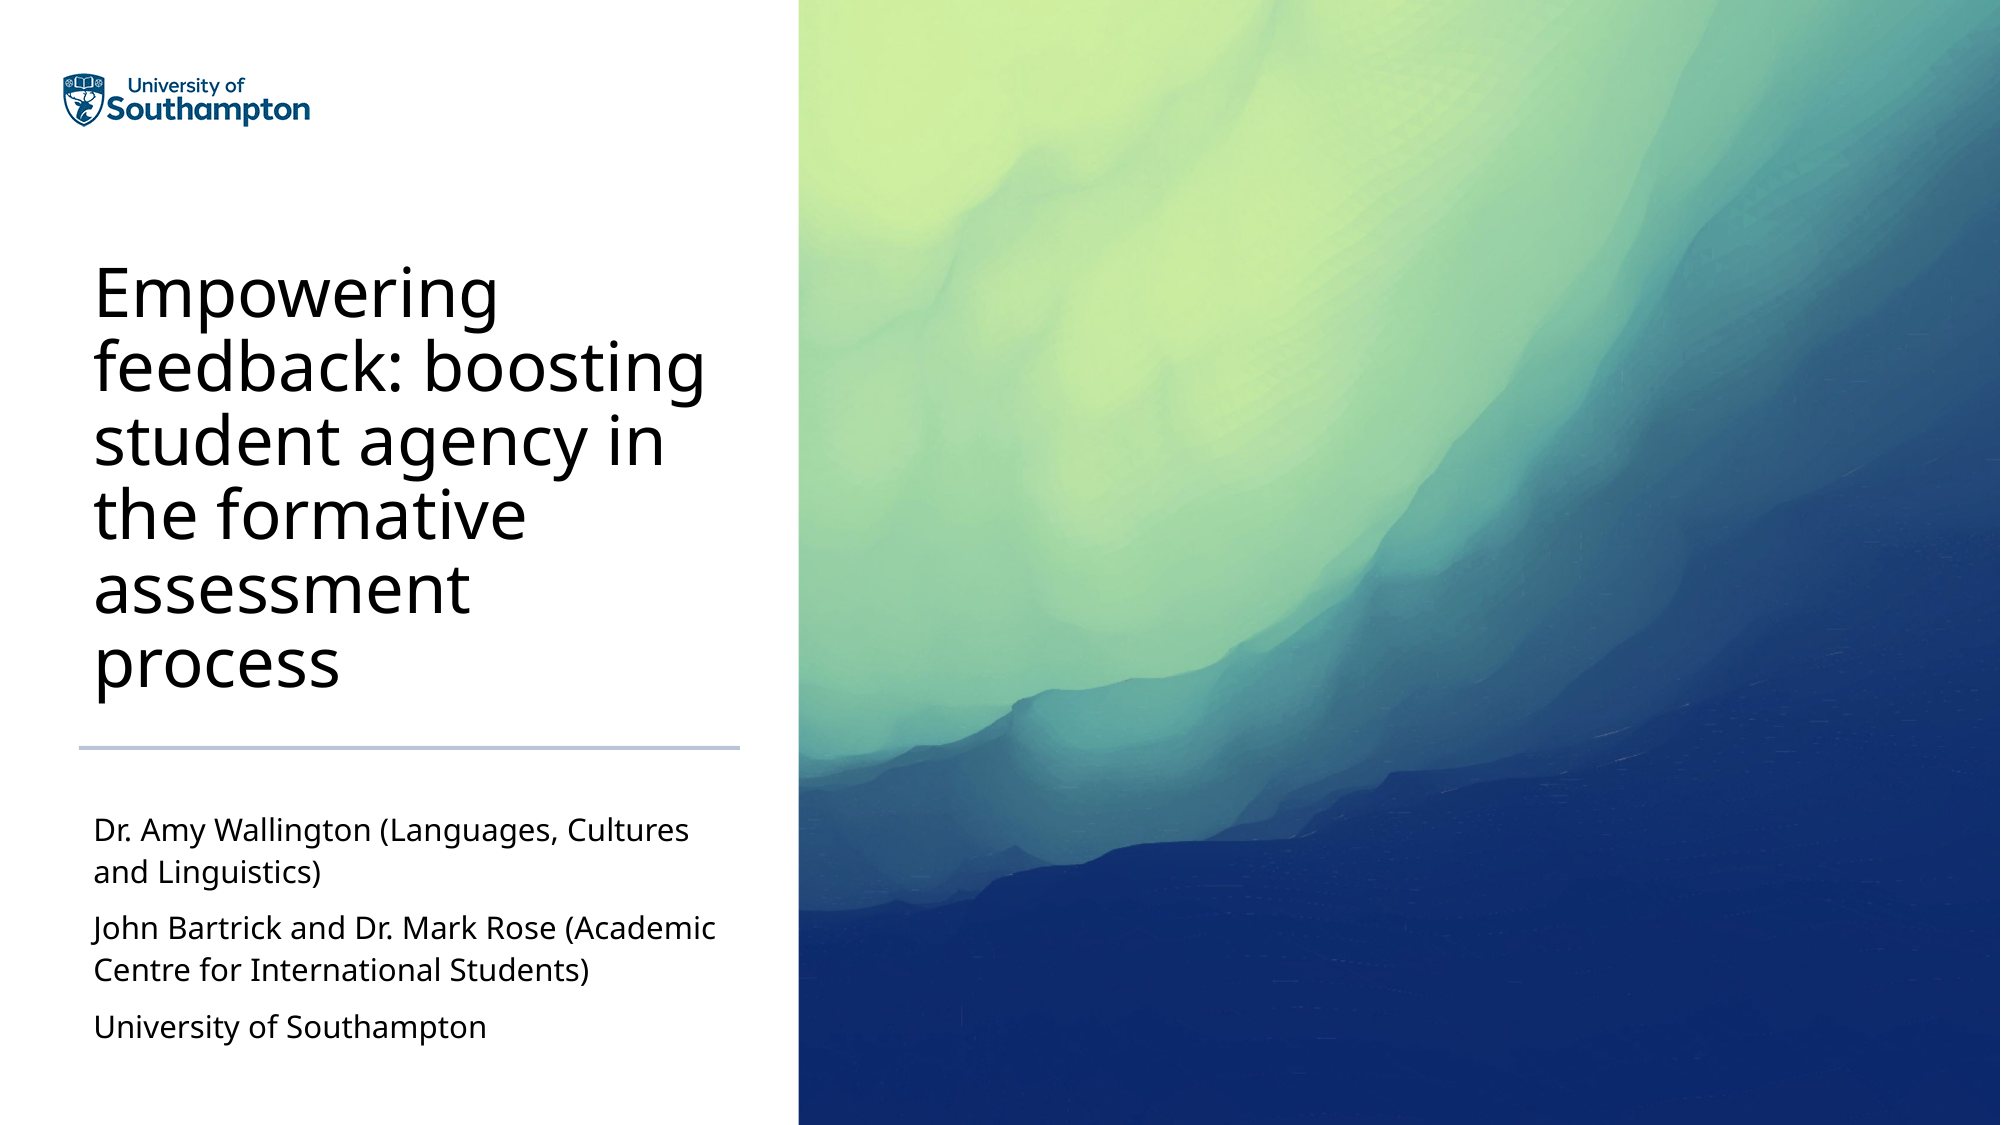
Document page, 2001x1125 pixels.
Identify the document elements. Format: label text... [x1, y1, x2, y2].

picture [798, 0, 2000, 1125]
title Empowering feedback: boosting student agency in the formative assessment process [78, 184, 739, 710]
text_box [78, 745, 740, 750]
subtitle Dr. Amy Wallington (Languages, Cultures and Linguistics) John Bartrick and Dr. Mark Rose (Academic Centre for International Students) University of Southampton [78, 799, 739, 1083]
picture [48, 32, 324, 174]
text_box [0, 0, 798, 1125]
